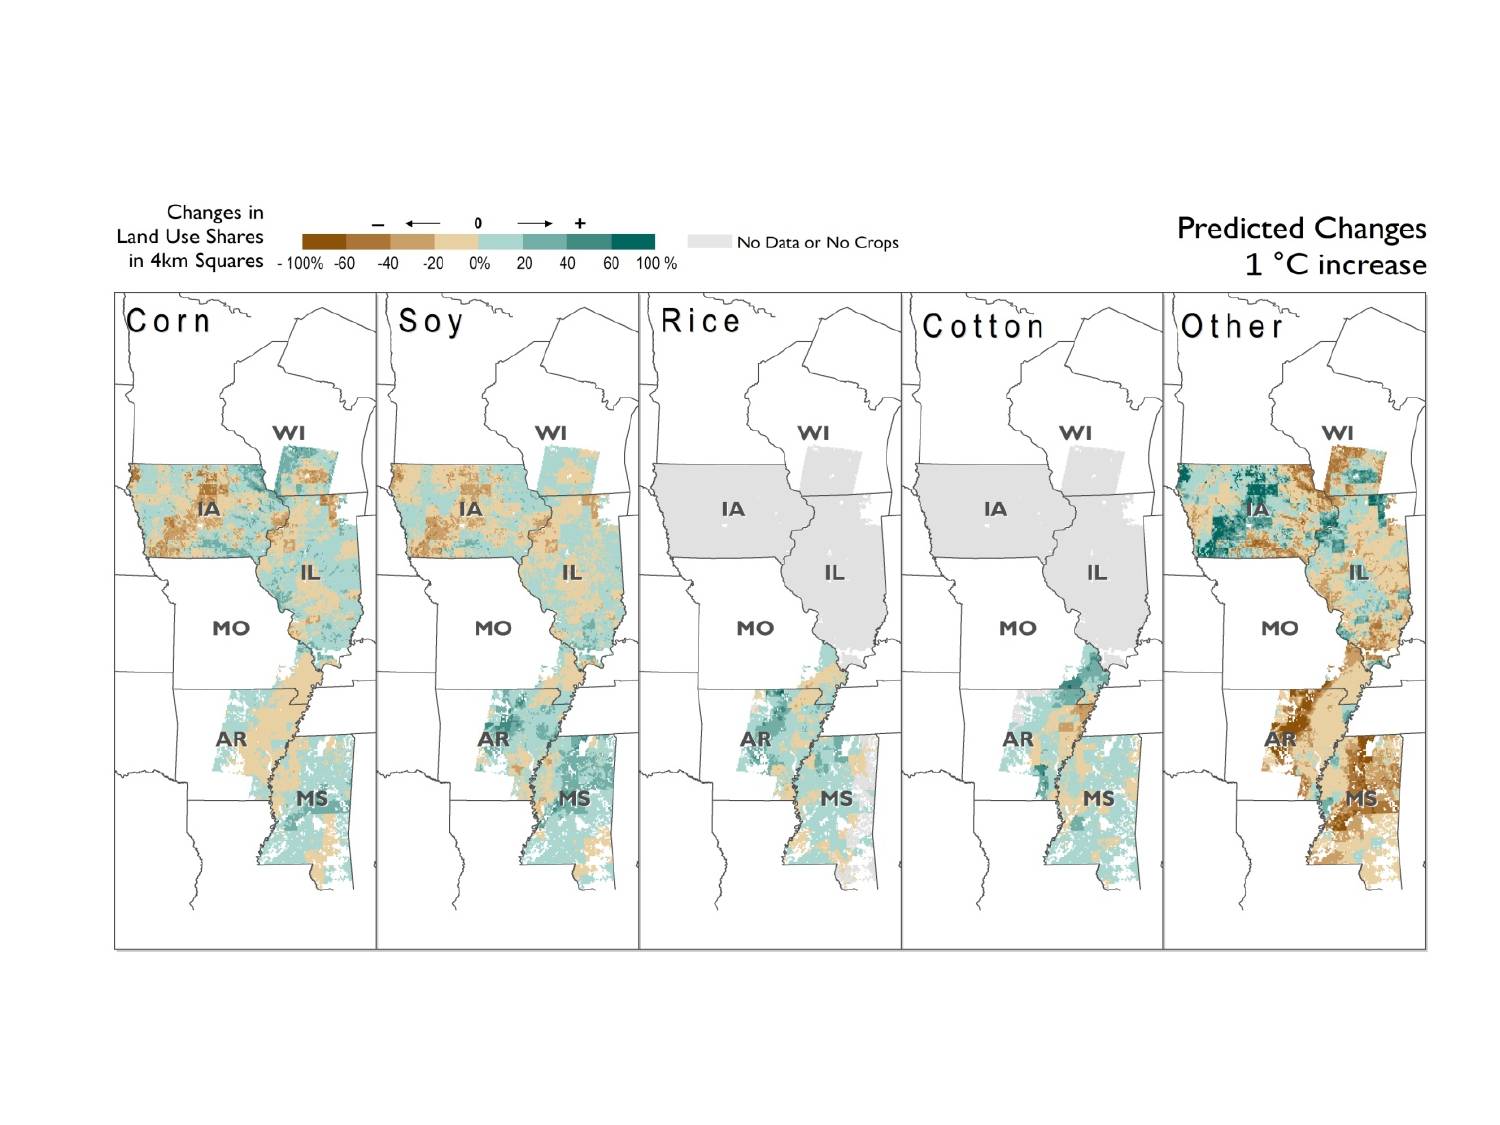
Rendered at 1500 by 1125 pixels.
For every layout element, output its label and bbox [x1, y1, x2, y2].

picture [100, 172, 1451, 998]
